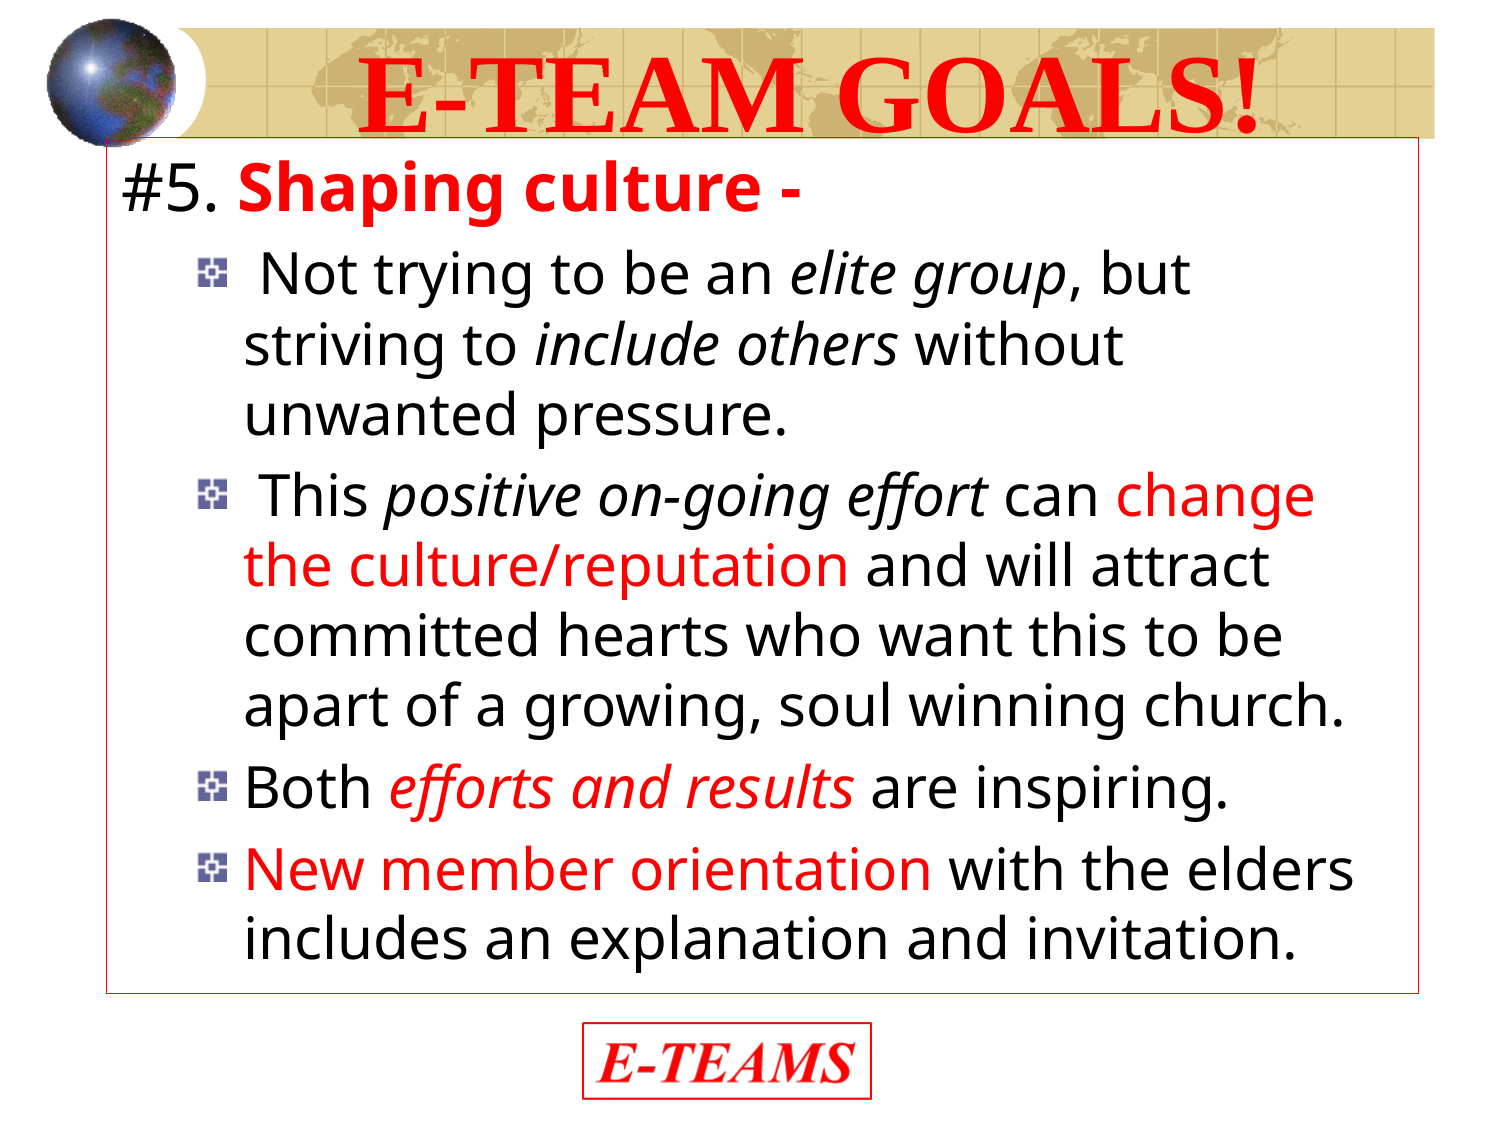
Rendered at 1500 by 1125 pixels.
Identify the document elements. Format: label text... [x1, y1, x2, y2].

picture [196, 477, 227, 509]
list #5. Shaping culture - Not trying to be an elite group, but striving to include others without unwanted pressure. This positive on-going effort can change the culture/reputation and will attract committed hearts who want this to be apart of a growing, soul winning church. Both efforts and results are inspiring. New member orientation with the elders includes an explanation and invitation. [106, 137, 1419, 994]
text_box E-TEAM GOALS! [342, 12, 1282, 163]
picture [196, 851, 227, 882]
picture [42, 14, 190, 151]
picture [562, 1008, 889, 1125]
picture [196, 769, 227, 801]
picture [196, 256, 227, 287]
